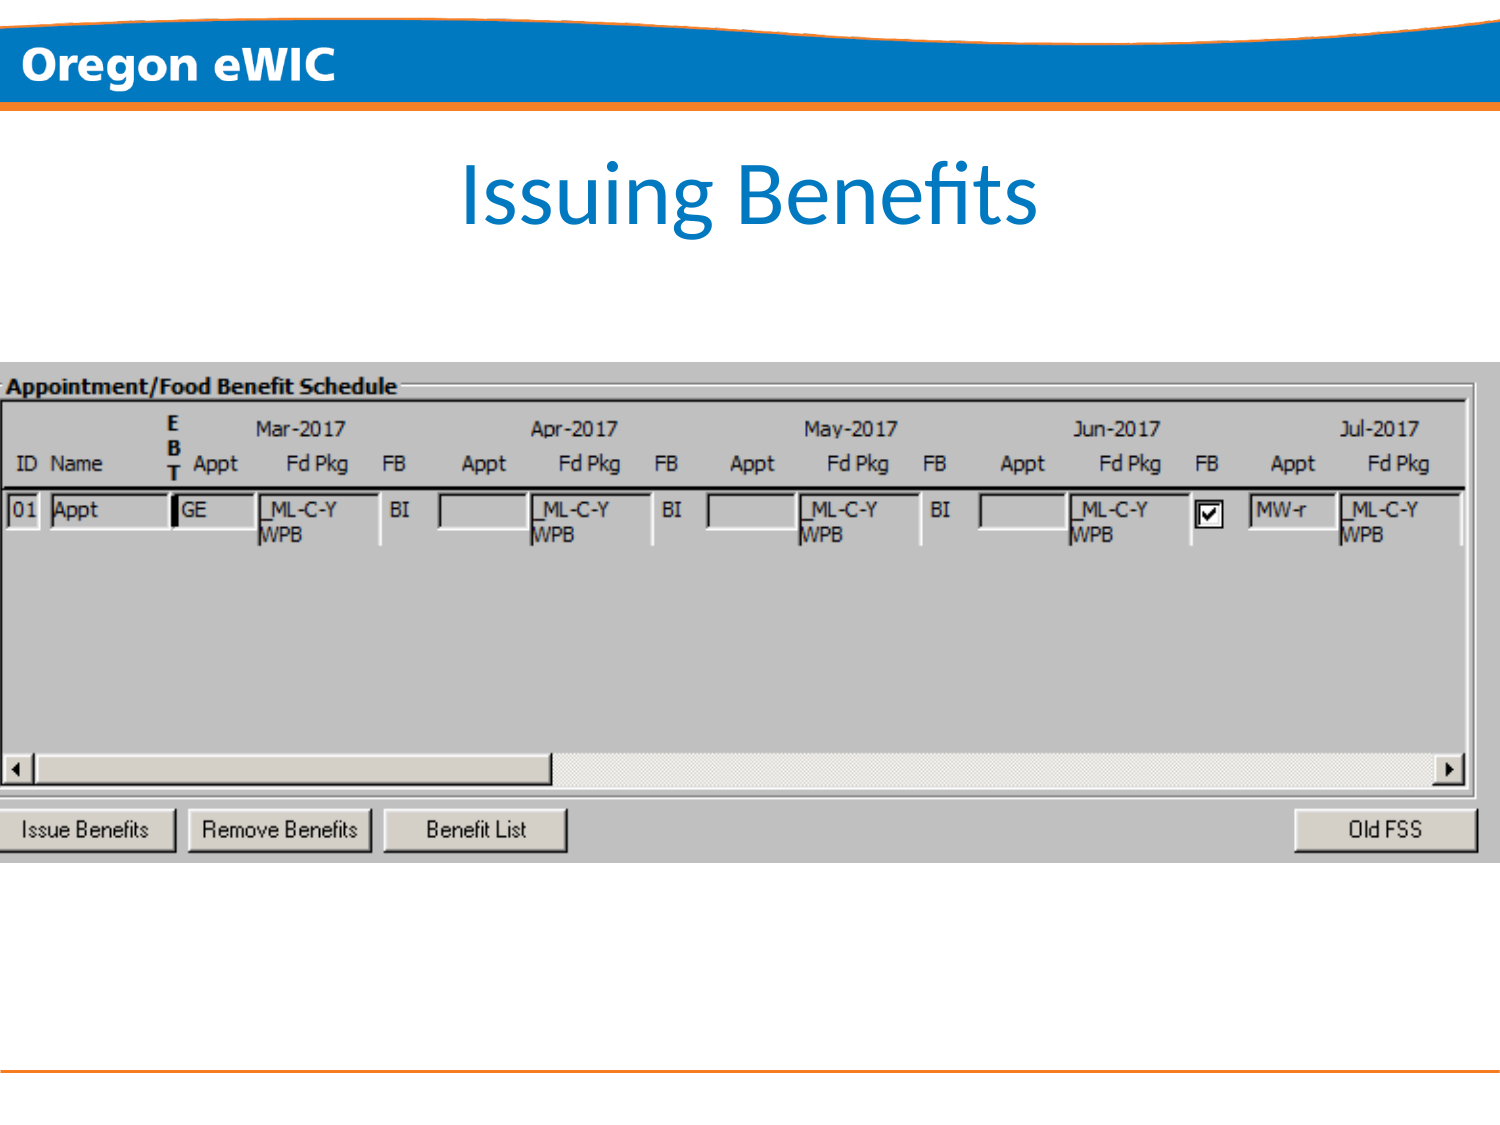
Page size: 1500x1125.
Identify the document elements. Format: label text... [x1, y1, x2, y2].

title Issuing Benefits [75, 99, 1425, 275]
picture [0, 1069, 1500, 1075]
picture [0, 12, 1500, 111]
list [0, 362, 1500, 863]
